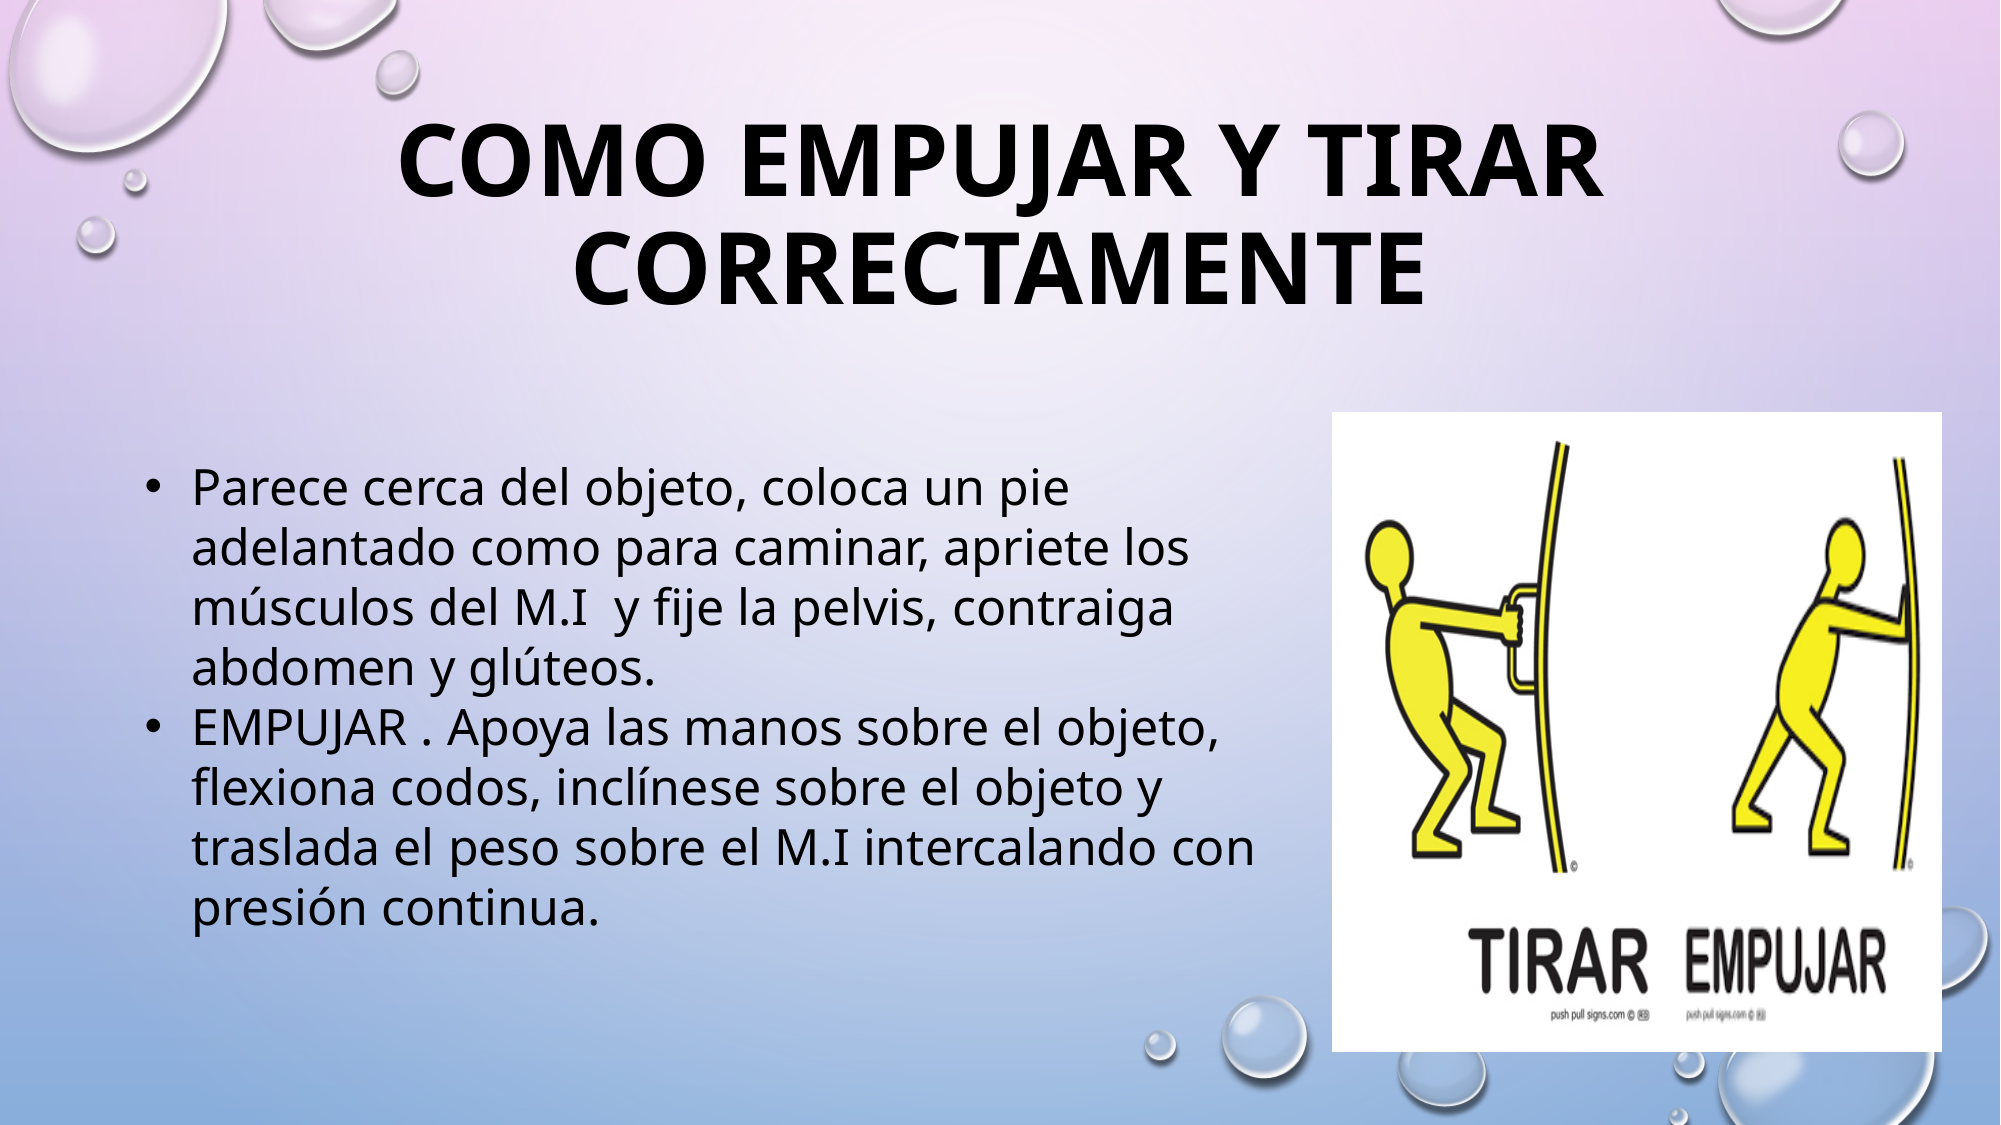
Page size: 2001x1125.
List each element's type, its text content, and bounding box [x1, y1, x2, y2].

text_box Parece cerca del objeto, coloca un pie adelantado como para caminar, apriete los músculos del M.I y fije la pelvis, contraiga abdomen y glúteos. EMPUJAR . Apoya las manos sobre el objeto, flexiona codos, inclínese sobre el objeto y traslada el peso sobre el M.I intercalando con presión continua. [129, 448, 1274, 943]
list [1332, 412, 1668, 1052]
picture [0, 0, 2000, 1125]
title COMO EMPUJAR Y TIRAR CORRECTAMENTE [303, 131, 1697, 305]
